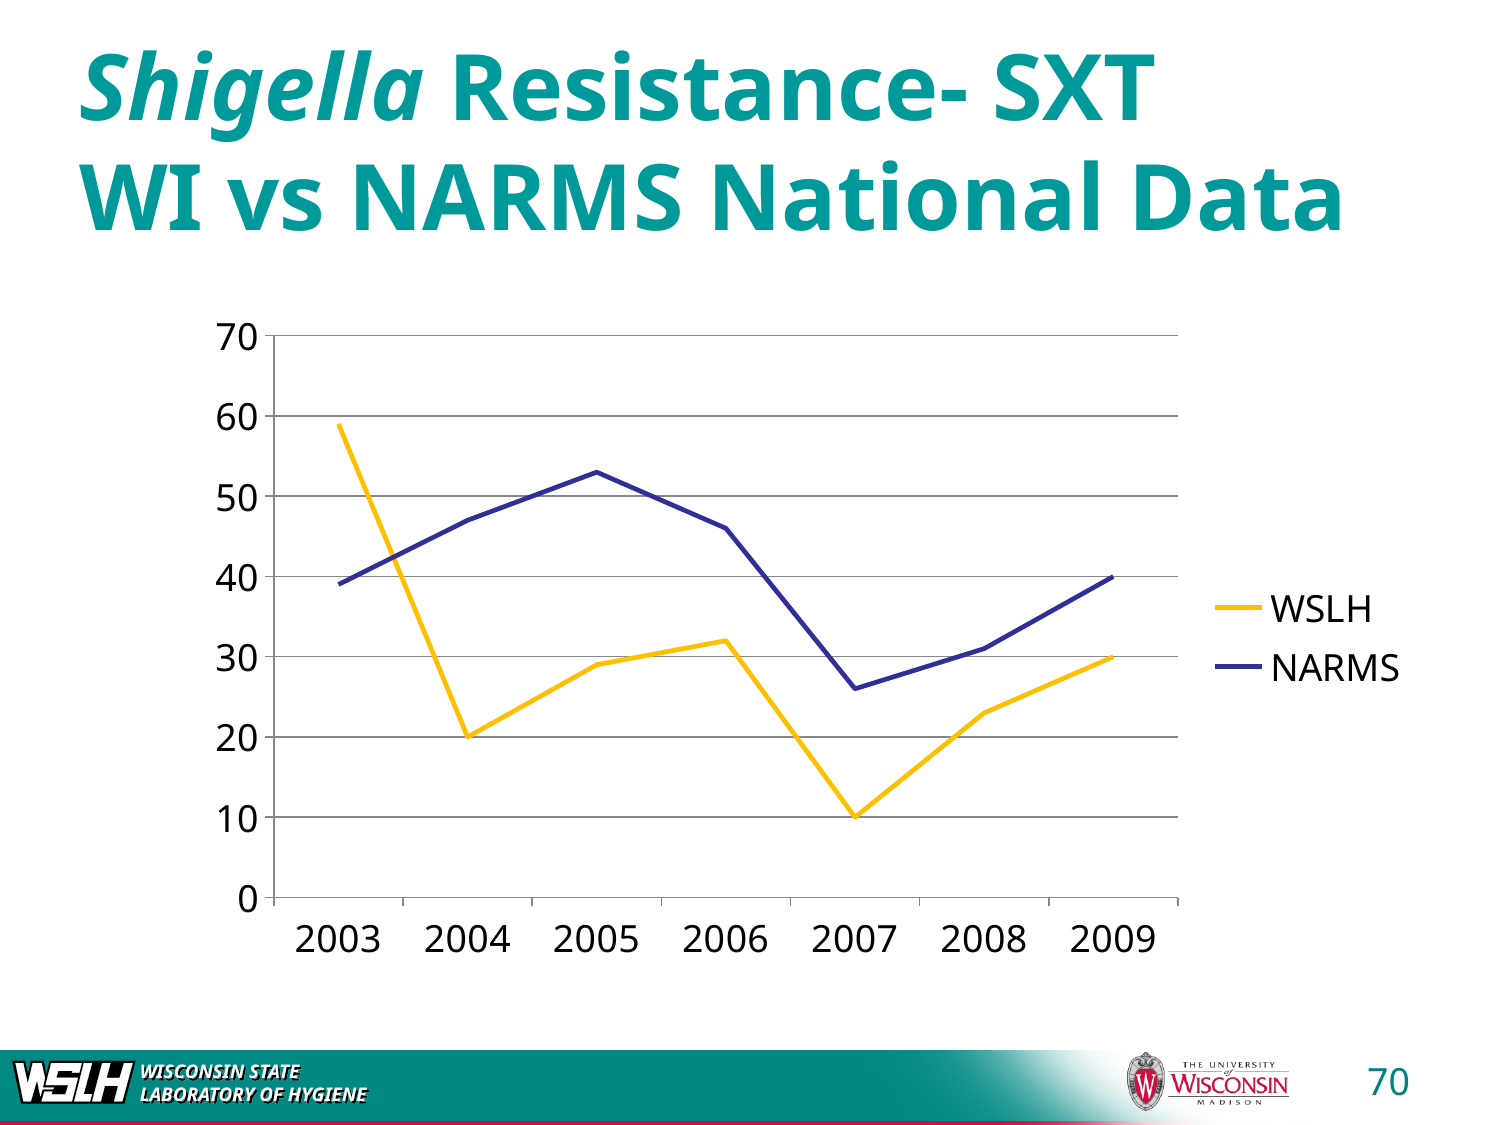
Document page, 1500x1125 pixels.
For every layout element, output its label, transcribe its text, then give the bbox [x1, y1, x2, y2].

chart [190, 296, 1426, 978]
picture [0, 1050, 1307, 1125]
slide_number 70 [1074, 1049, 1426, 1103]
title Shigella Resistance- SXT WI vs NARMS National Data [63, 34, 1438, 244]
